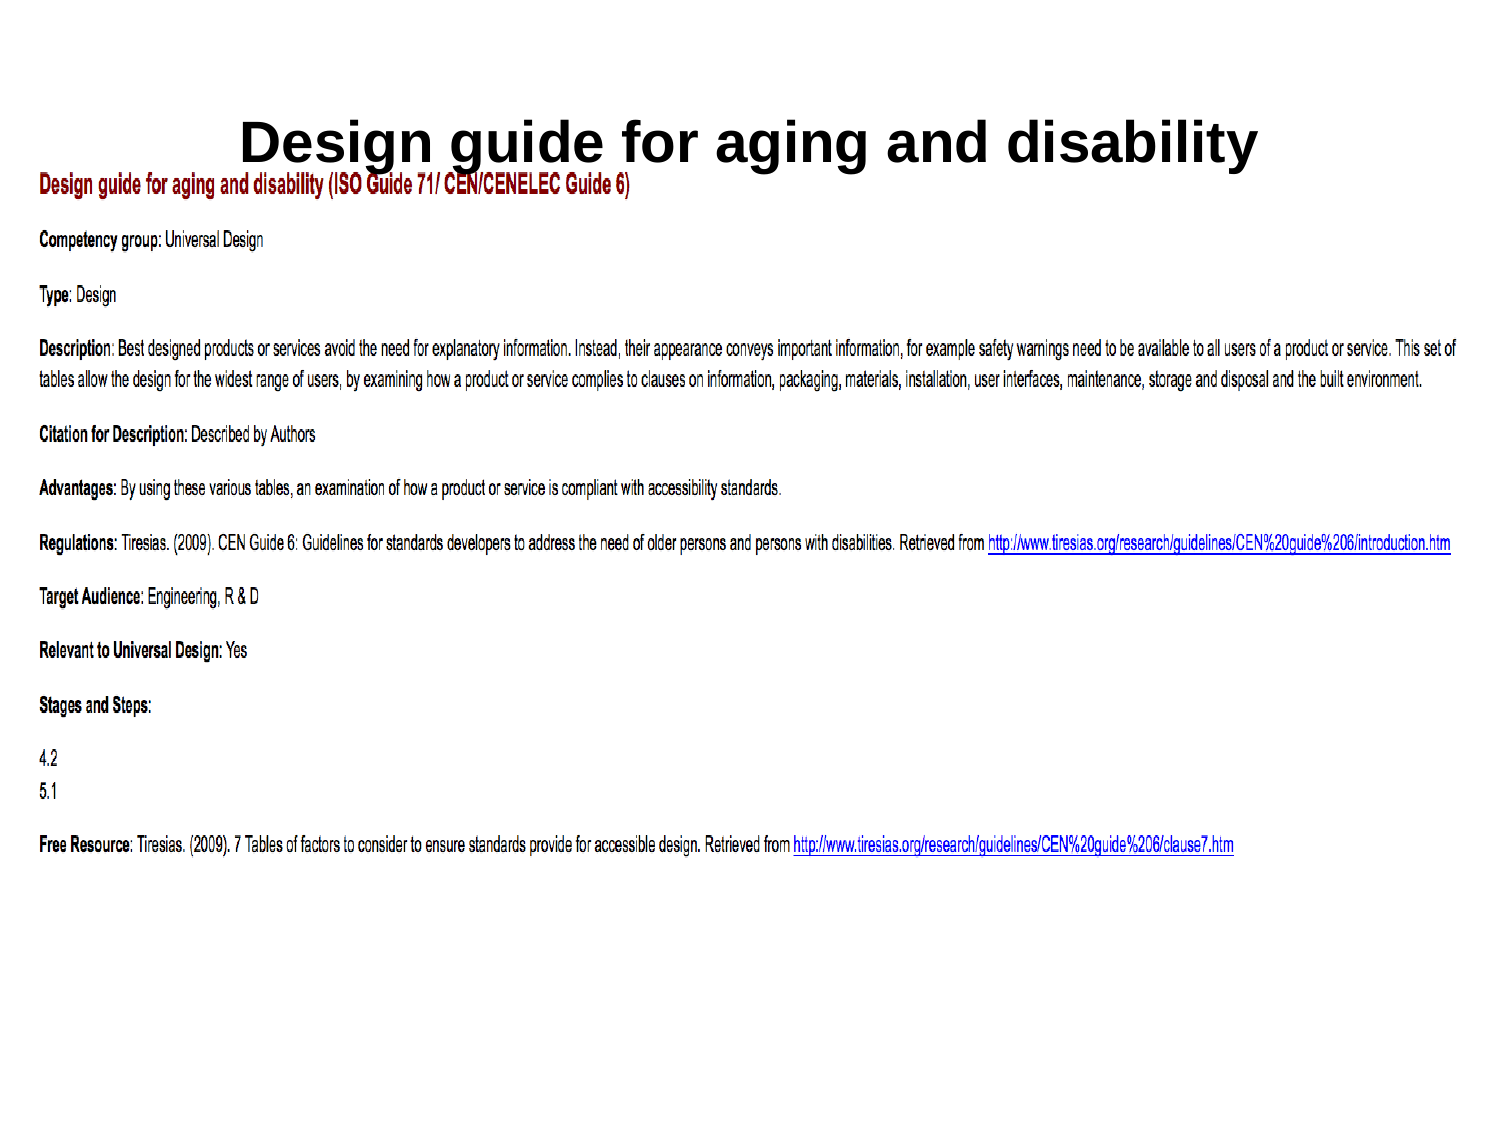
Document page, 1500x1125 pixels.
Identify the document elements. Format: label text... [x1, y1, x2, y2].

picture [0, 150, 1500, 888]
title Design guide for aging and disability [74, 44, 1426, 139]
